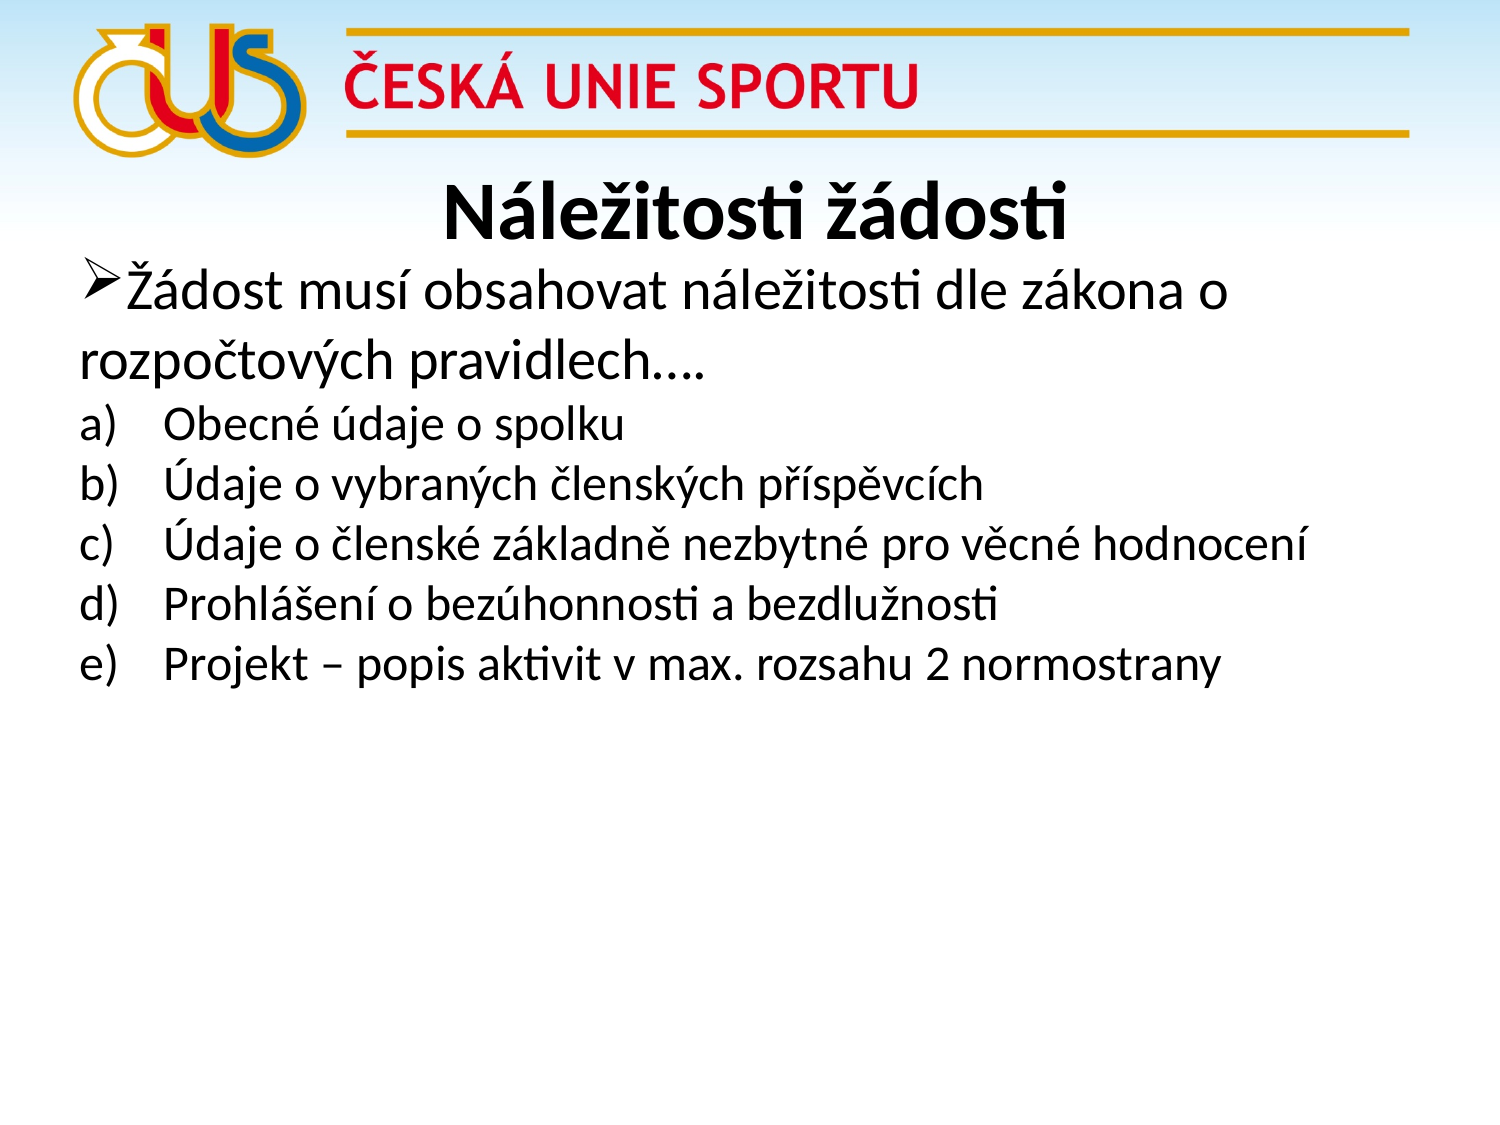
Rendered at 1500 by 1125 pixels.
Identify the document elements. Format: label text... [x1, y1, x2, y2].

text_box Žádost musí obsahovat náležitosti dle zákona o rozpočtových pravidlech…. Obecné údaje o spolku Údaje o vybraných členských příspěvcích Údaje o členské základně nezbytné pro věcné hodnocení Prohlášení o bezúhonnosti a bezdlužnosti Projekt – popis aktivit v max. rozsahu 2 normostrany [64, 243, 1500, 699]
title Náležitosti žádosti [88, 149, 1424, 243]
picture [0, 0, 1500, 256]
